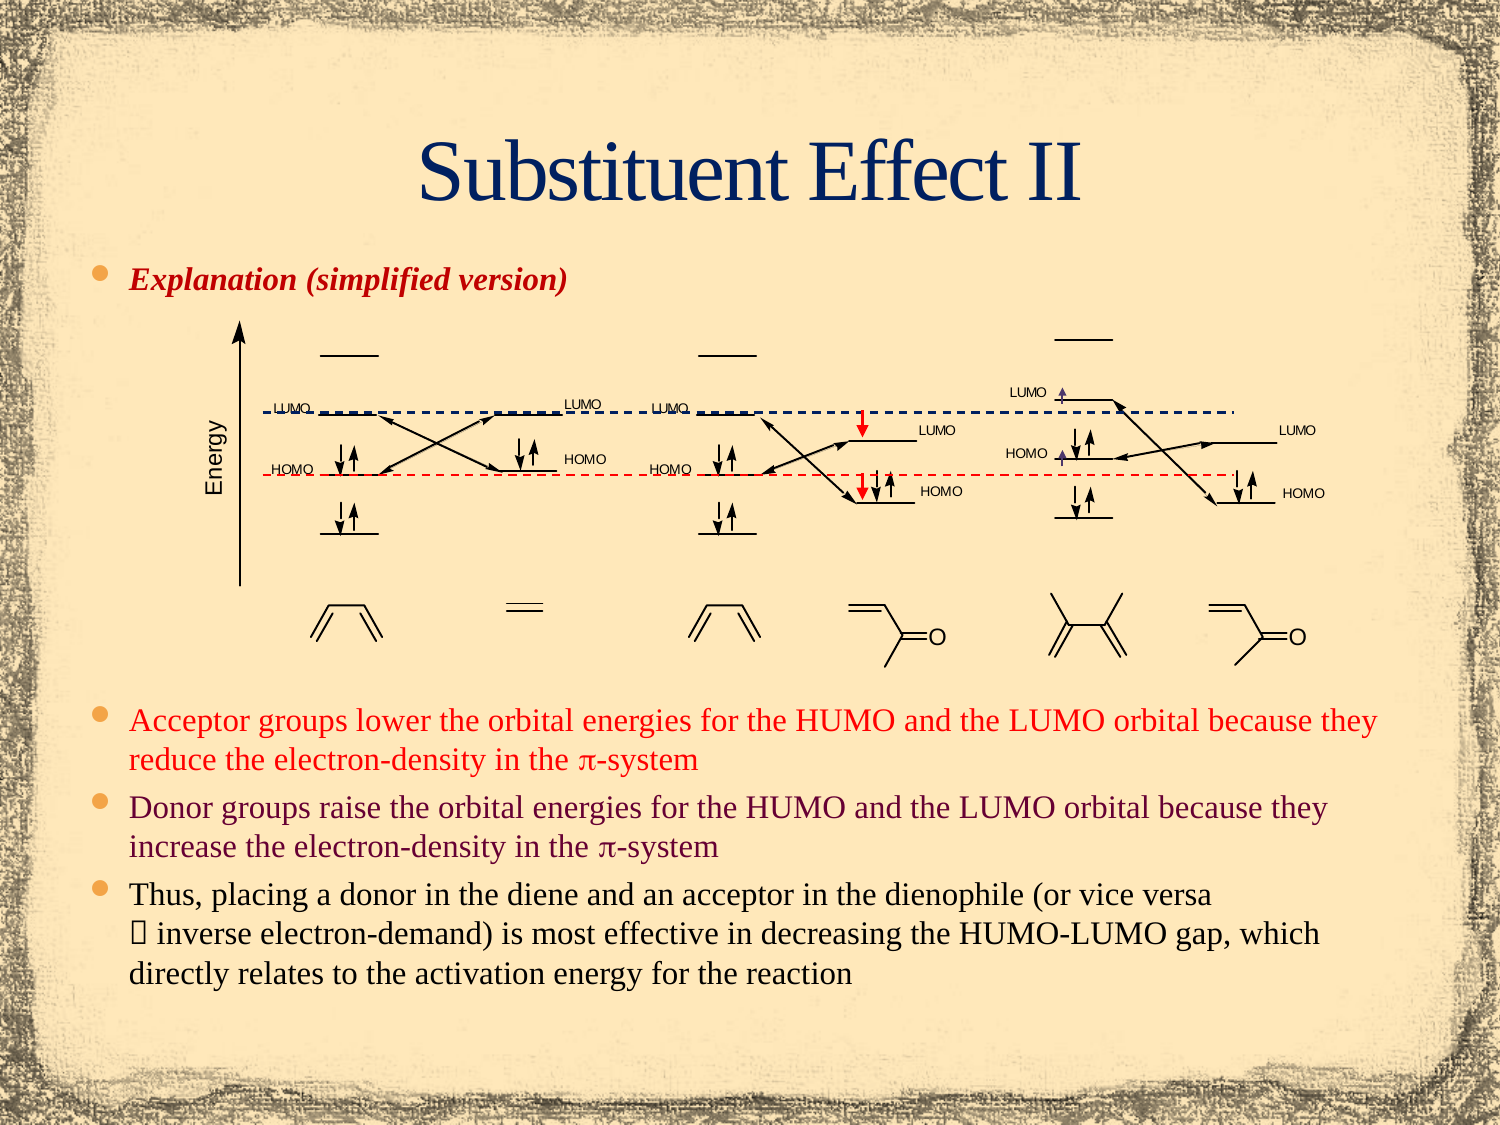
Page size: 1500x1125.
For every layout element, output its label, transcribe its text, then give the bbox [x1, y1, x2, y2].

picture [202, 315, 1328, 676]
list Explanation (simplified version) Acceptor groups lower the orbital energies for the HUMO and the LUMO orbital because they reduce the electron-density in the p-system Donor groups raise the orbital energies for the HUMO and the LUMO orbital because they increase the electron-density in the p-system Thus, placing a donor in the diene and an acceptor in the dienophile (or vice versa  inverse electron-demand) is most effective in decreasing the HUMO-LUMO gap, which directly relates to the activation energy for the reaction [75, 249, 1425, 1000]
title Substituent Effect II [74, 24, 1425, 225]
